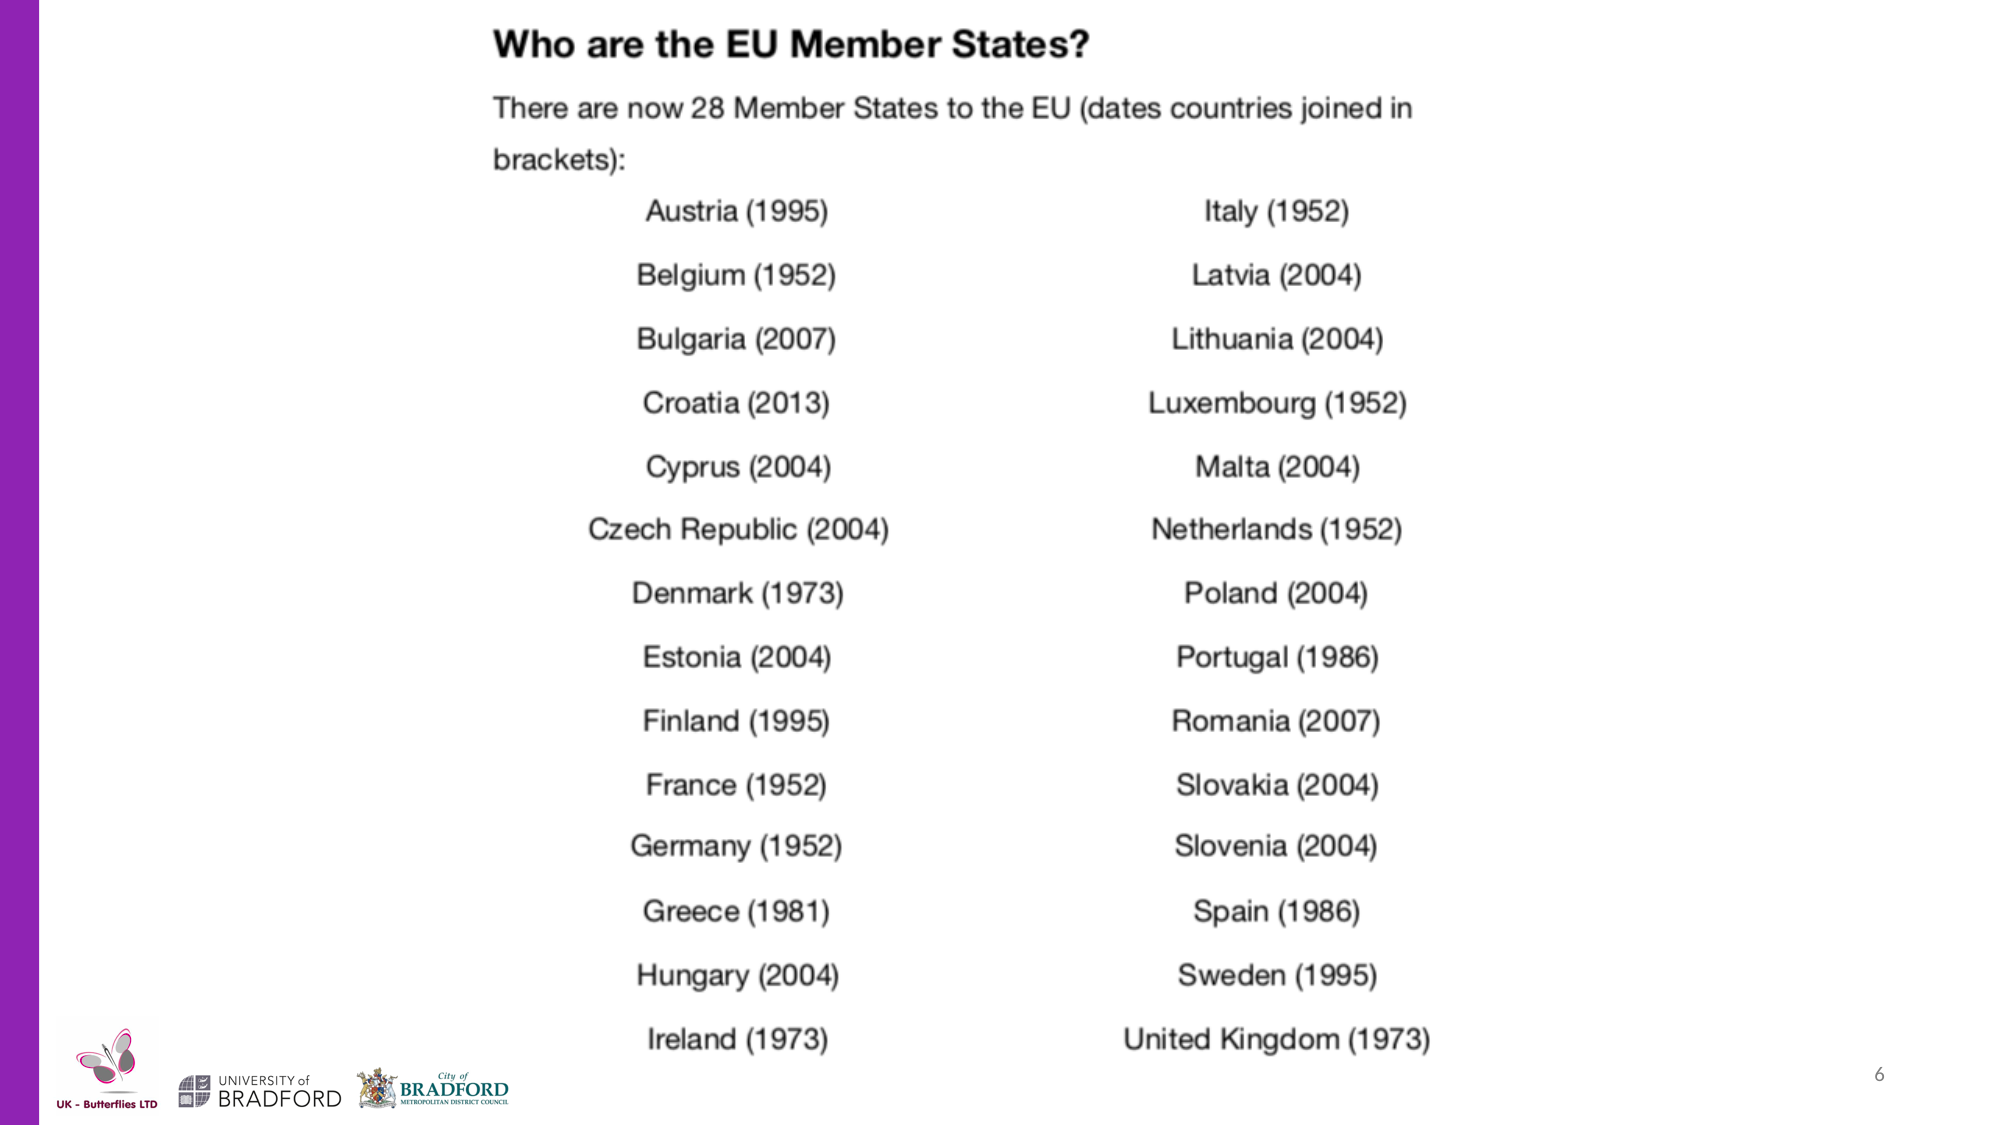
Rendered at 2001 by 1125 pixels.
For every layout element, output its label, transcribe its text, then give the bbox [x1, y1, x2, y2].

picture [47, 0, 1578, 1125]
slide_number 6 [1583, 1042, 1900, 1103]
